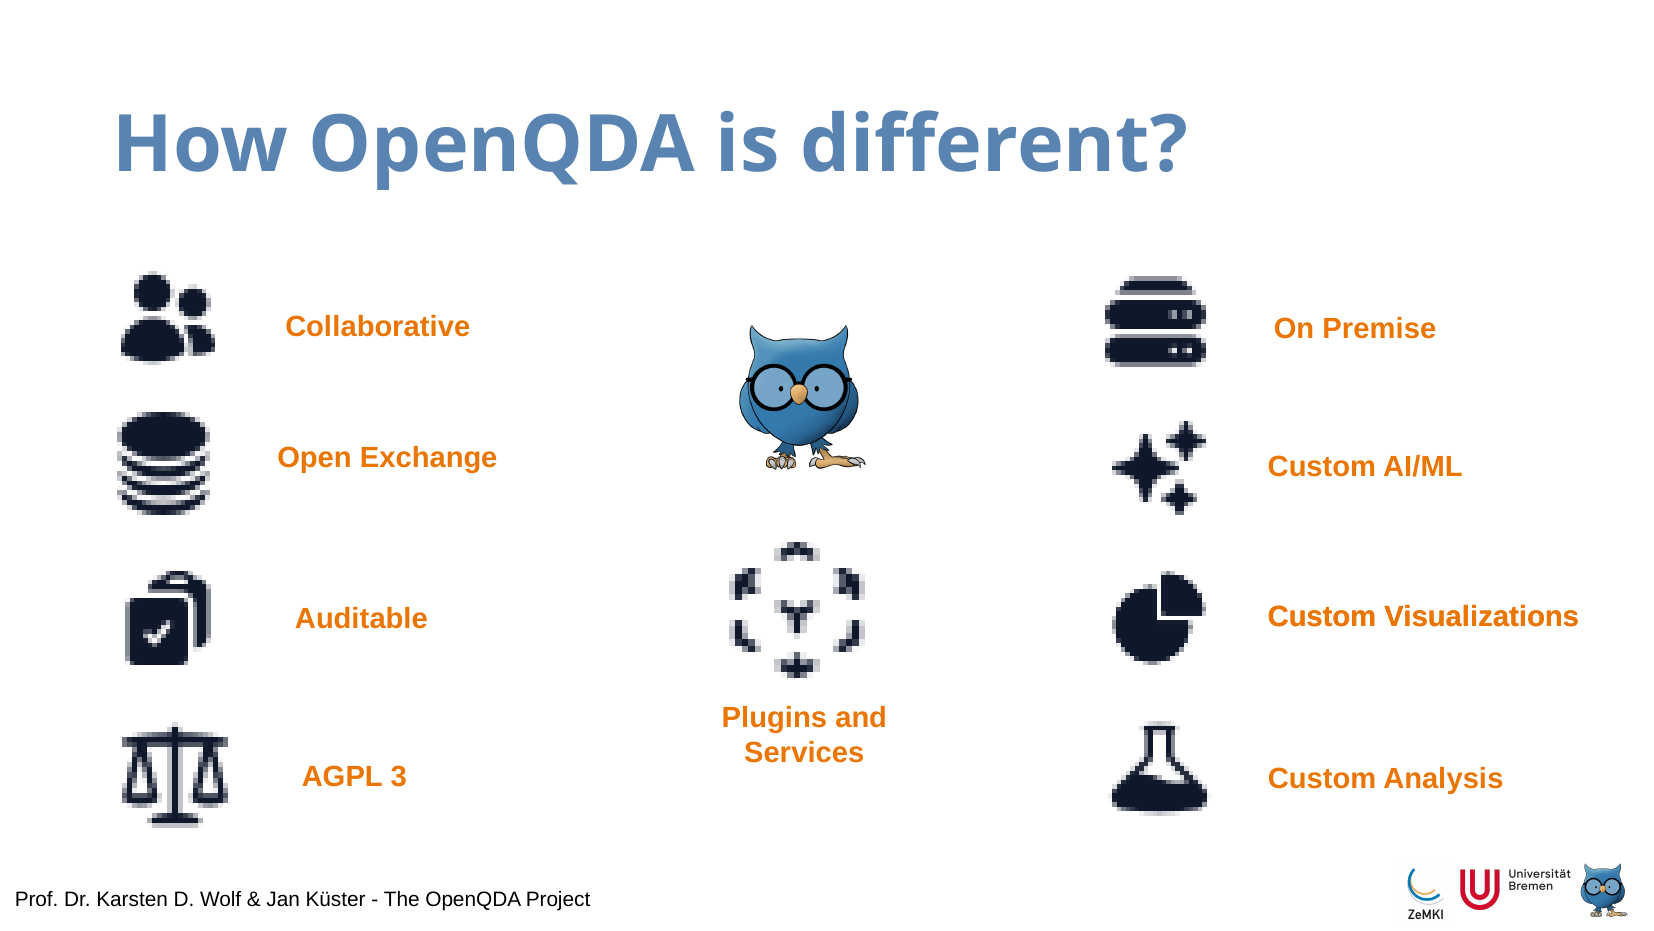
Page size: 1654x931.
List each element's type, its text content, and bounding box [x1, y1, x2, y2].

picture [1575, 862, 1631, 918]
text_box Auditable [280, 592, 443, 640]
picture [1103, 562, 1216, 675]
text_box Custom Analysis [1253, 752, 1519, 800]
text_box Open Exchange [262, 430, 514, 479]
picture [1397, 862, 1450, 921]
picture [1102, 412, 1216, 525]
text_box Collaborative [270, 299, 486, 348]
text_box Plugins and Services [706, 691, 902, 772]
text_box AGPL 3 [287, 749, 422, 798]
picture [724, 321, 875, 472]
picture [112, 712, 239, 839]
text_box Custom Visualizations [1253, 589, 1595, 638]
text_box Custom AI/ML [1252, 439, 1479, 488]
text_box On Premise [1258, 301, 1452, 350]
picture [112, 562, 225, 675]
picture [112, 262, 225, 375]
picture [103, 403, 225, 525]
picture [716, 529, 879, 692]
picture [1460, 869, 1571, 910]
picture [1104, 713, 1216, 825]
picture [1096, 262, 1216, 382]
title How OpenQDA is different? [112, 62, 1493, 218]
